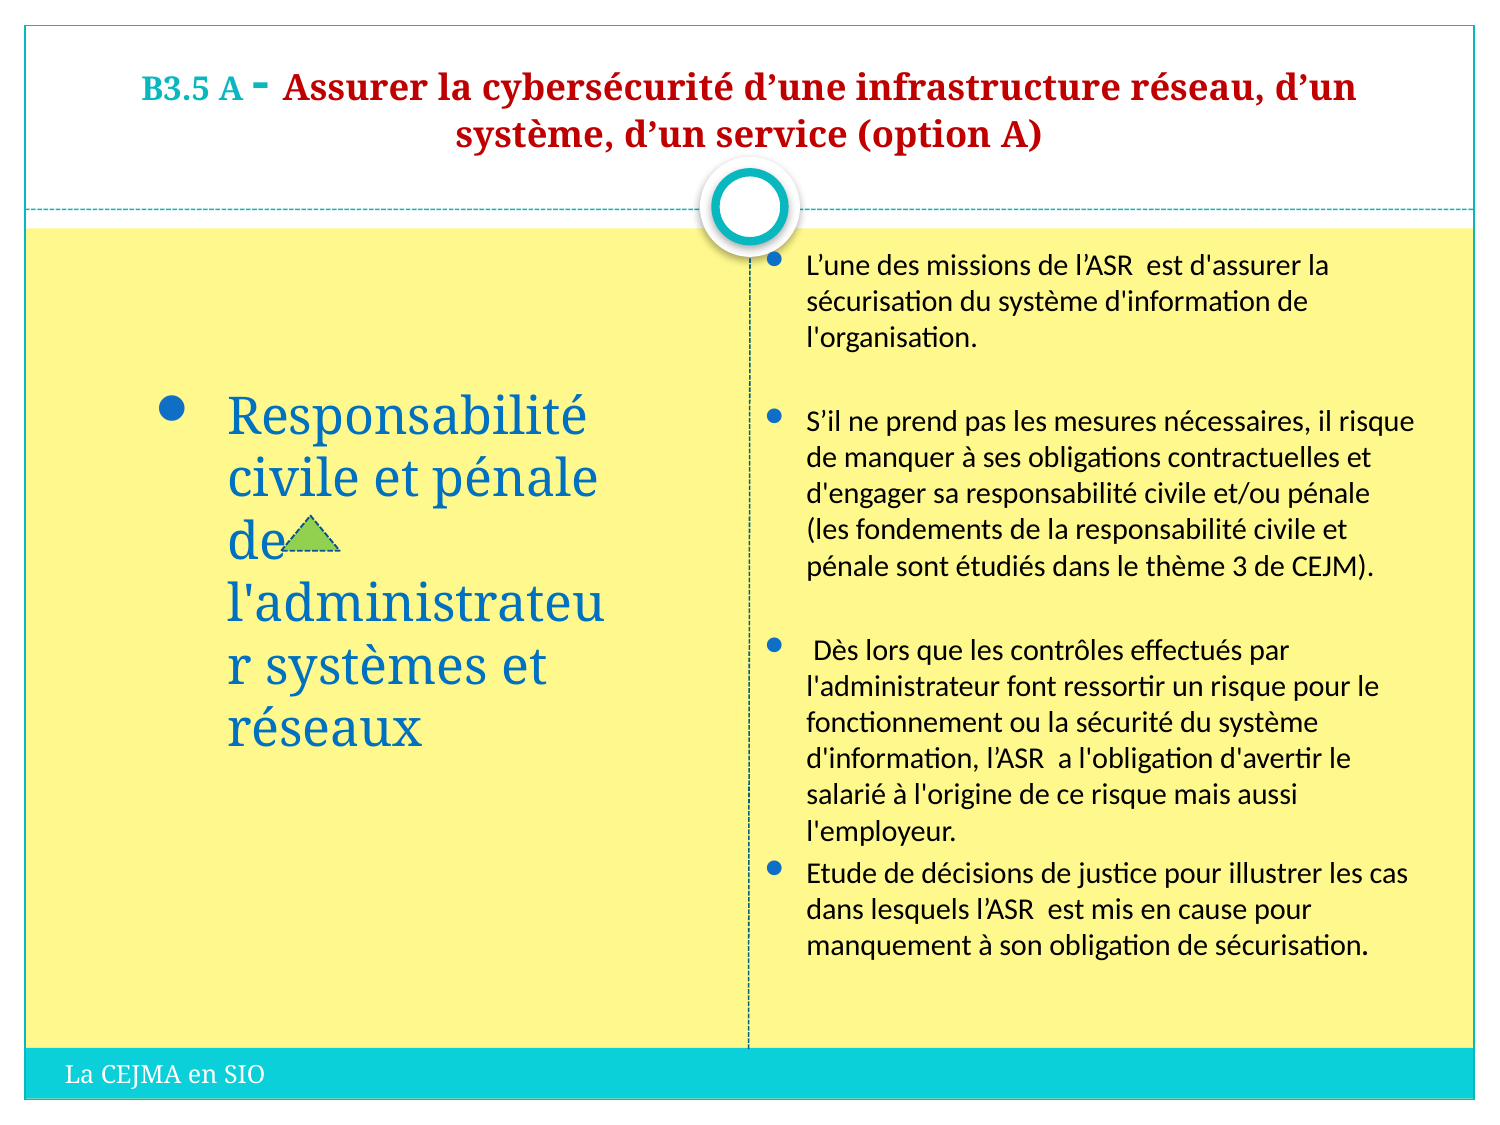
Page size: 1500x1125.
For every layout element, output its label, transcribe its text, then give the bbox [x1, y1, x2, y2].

list L’une des missions de l’ASR est d'assurer la sécurisation du système d'information de l'organisation. S’il ne prend pas les mesures nécessaires, il risque de manquer à ses obligations contractuelles et d'engager sa responsabilité civile et/ou pénale (les fondements de la responsabilité civile et pénale sont étudiés dans le thème 3 de CEJM). Dès lors que les contrôles effectués par l'administrateur font ressortir un risque pour le fonctionnement ou la sécurité du système d'information, l’ASR a l'obligation d'avertir le salarié à l'origine de ce risque mais aussi l'employeur. Etude de décisions de justice pour illustrer les cas dans lesquels l’ASR est mis en cause pour manquement à son obligation de sécurisation. [750, 237, 1430, 1008]
list Responsabilité civile et pénale de l'administrateur systèmes et réseaux [140, 375, 633, 797]
text_box [280, 514, 341, 552]
title B3.5 A - Assurer la cybersécurité d’une infrastructure réseau, d’un système, d’un service (option A) [49, 37, 1450, 162]
footer La CEJMA en SIO [50, 1051, 638, 1112]
